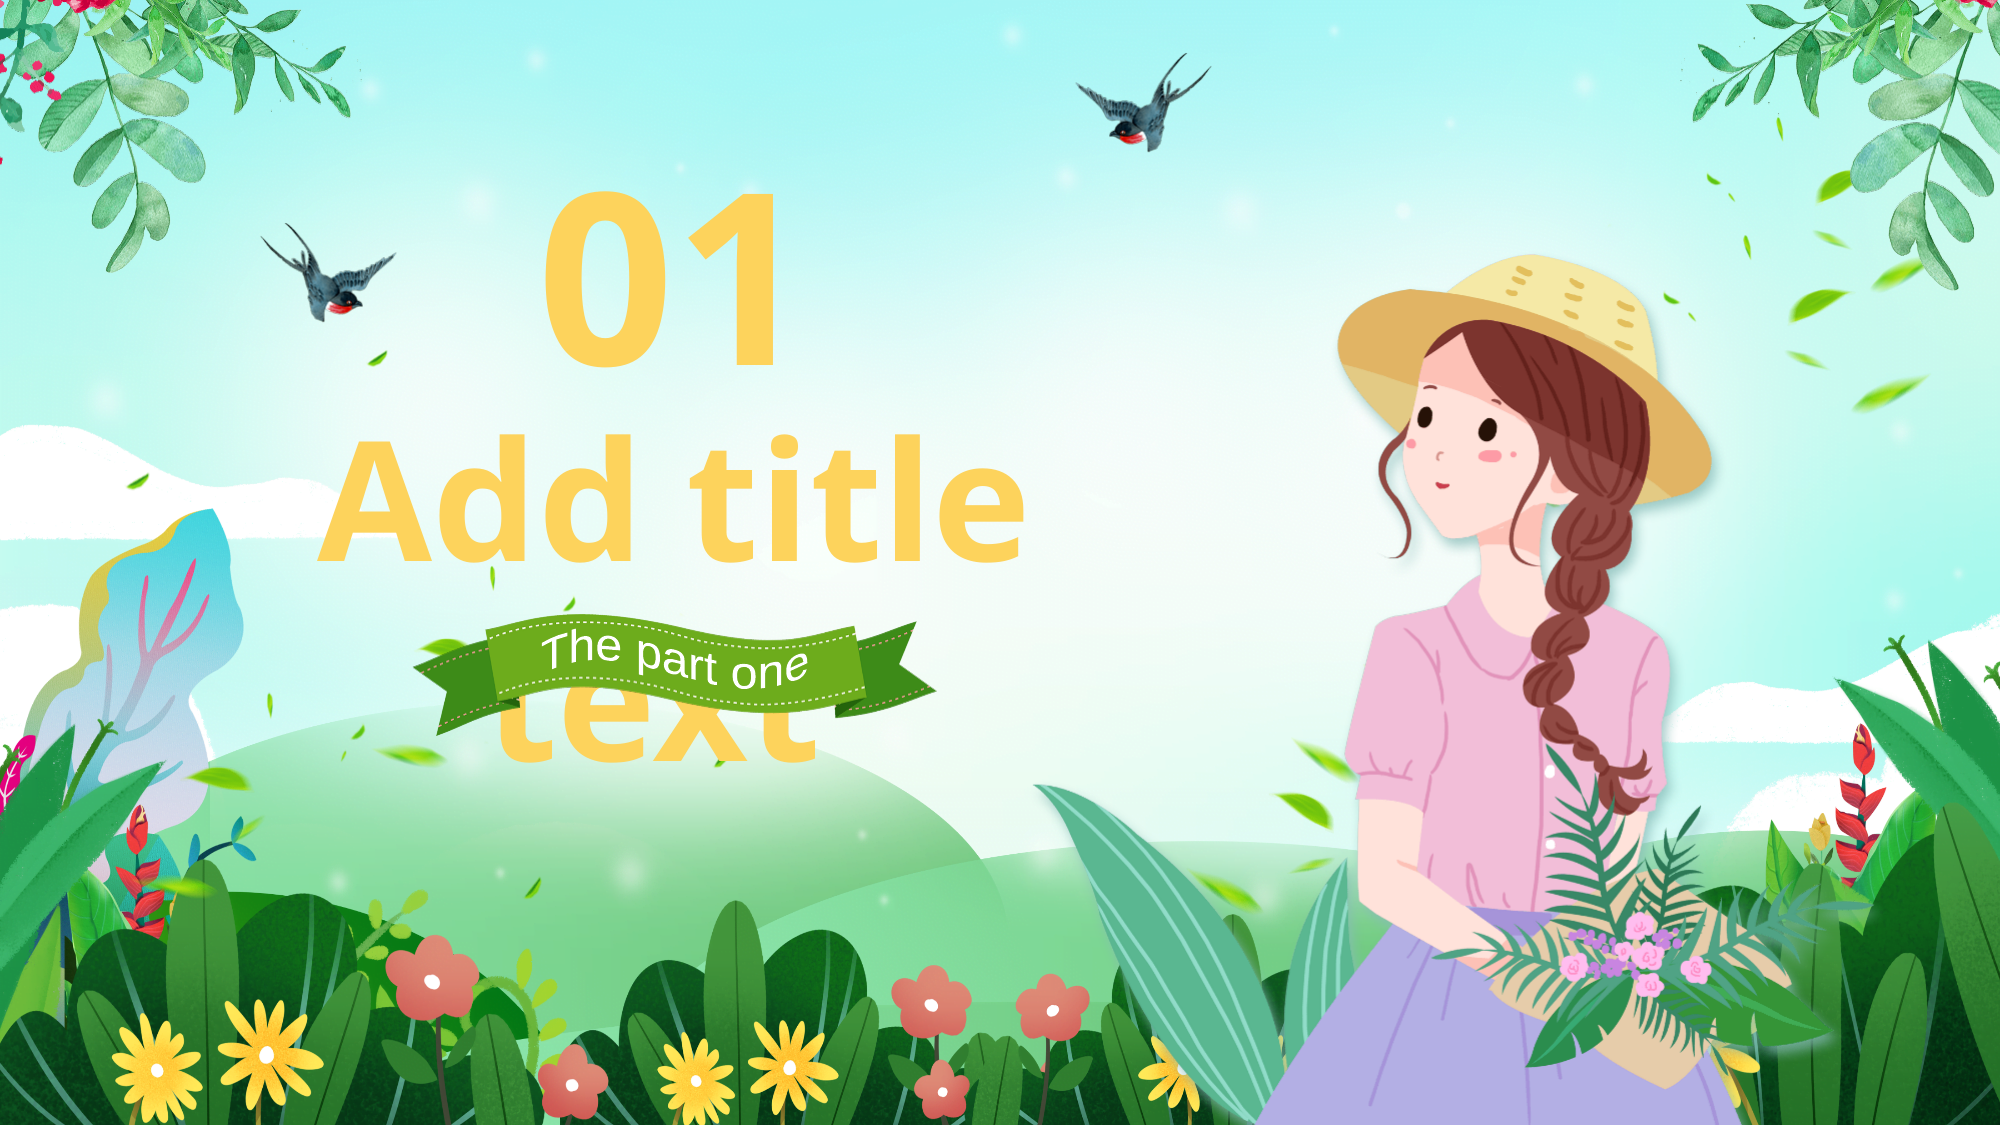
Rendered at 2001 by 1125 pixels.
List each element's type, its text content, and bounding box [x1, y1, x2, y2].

picture [0, 0, 2000, 1125]
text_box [412, 614, 937, 736]
text_box 01 [467, 115, 882, 208]
